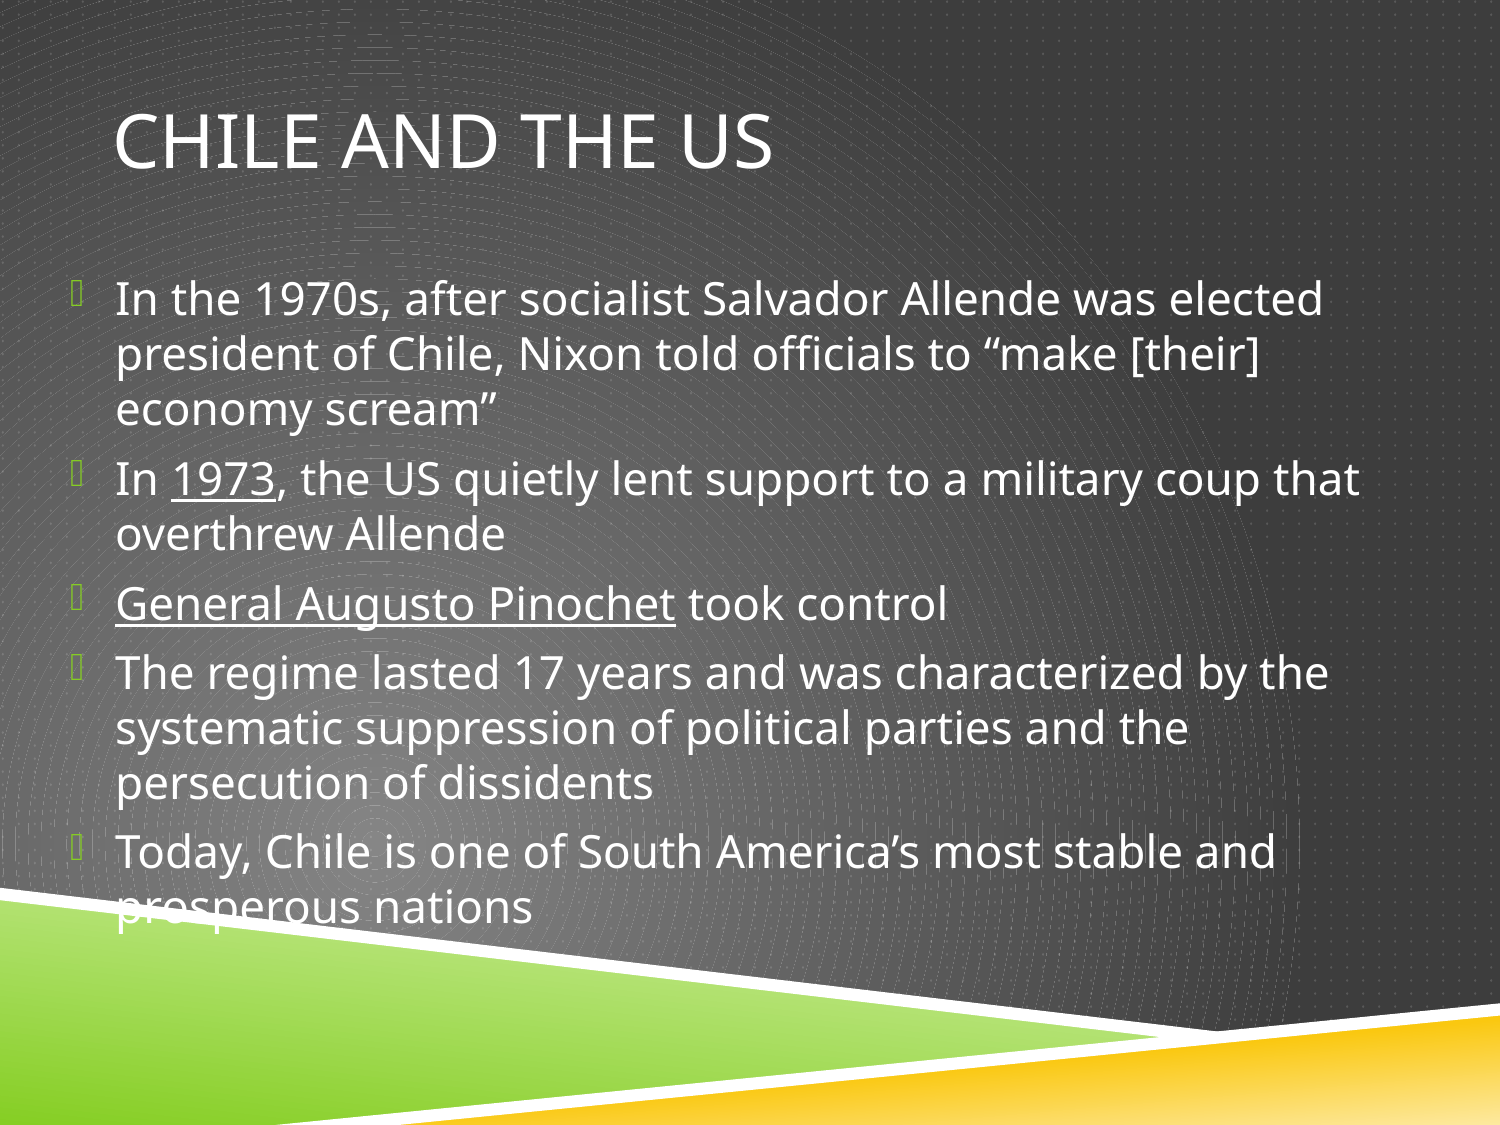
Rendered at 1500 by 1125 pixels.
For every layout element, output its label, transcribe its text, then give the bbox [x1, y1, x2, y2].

list In the 1970s, after socialist Salvador Allende was elected president of Chile, Nixon told officials to “make [their] economy scream” In 1973, the US quietly lent support to a military coup that overthrew Allende General Augusto Pinochet took control The regime lasted 17 years and was characterized by the systematic suppression of political parties and the persecution of dissidents Today, Chile is one of South America’s most stable and prosperous nations [58, 262, 1441, 875]
title Chile and the US [112, 45, 1388, 233]
